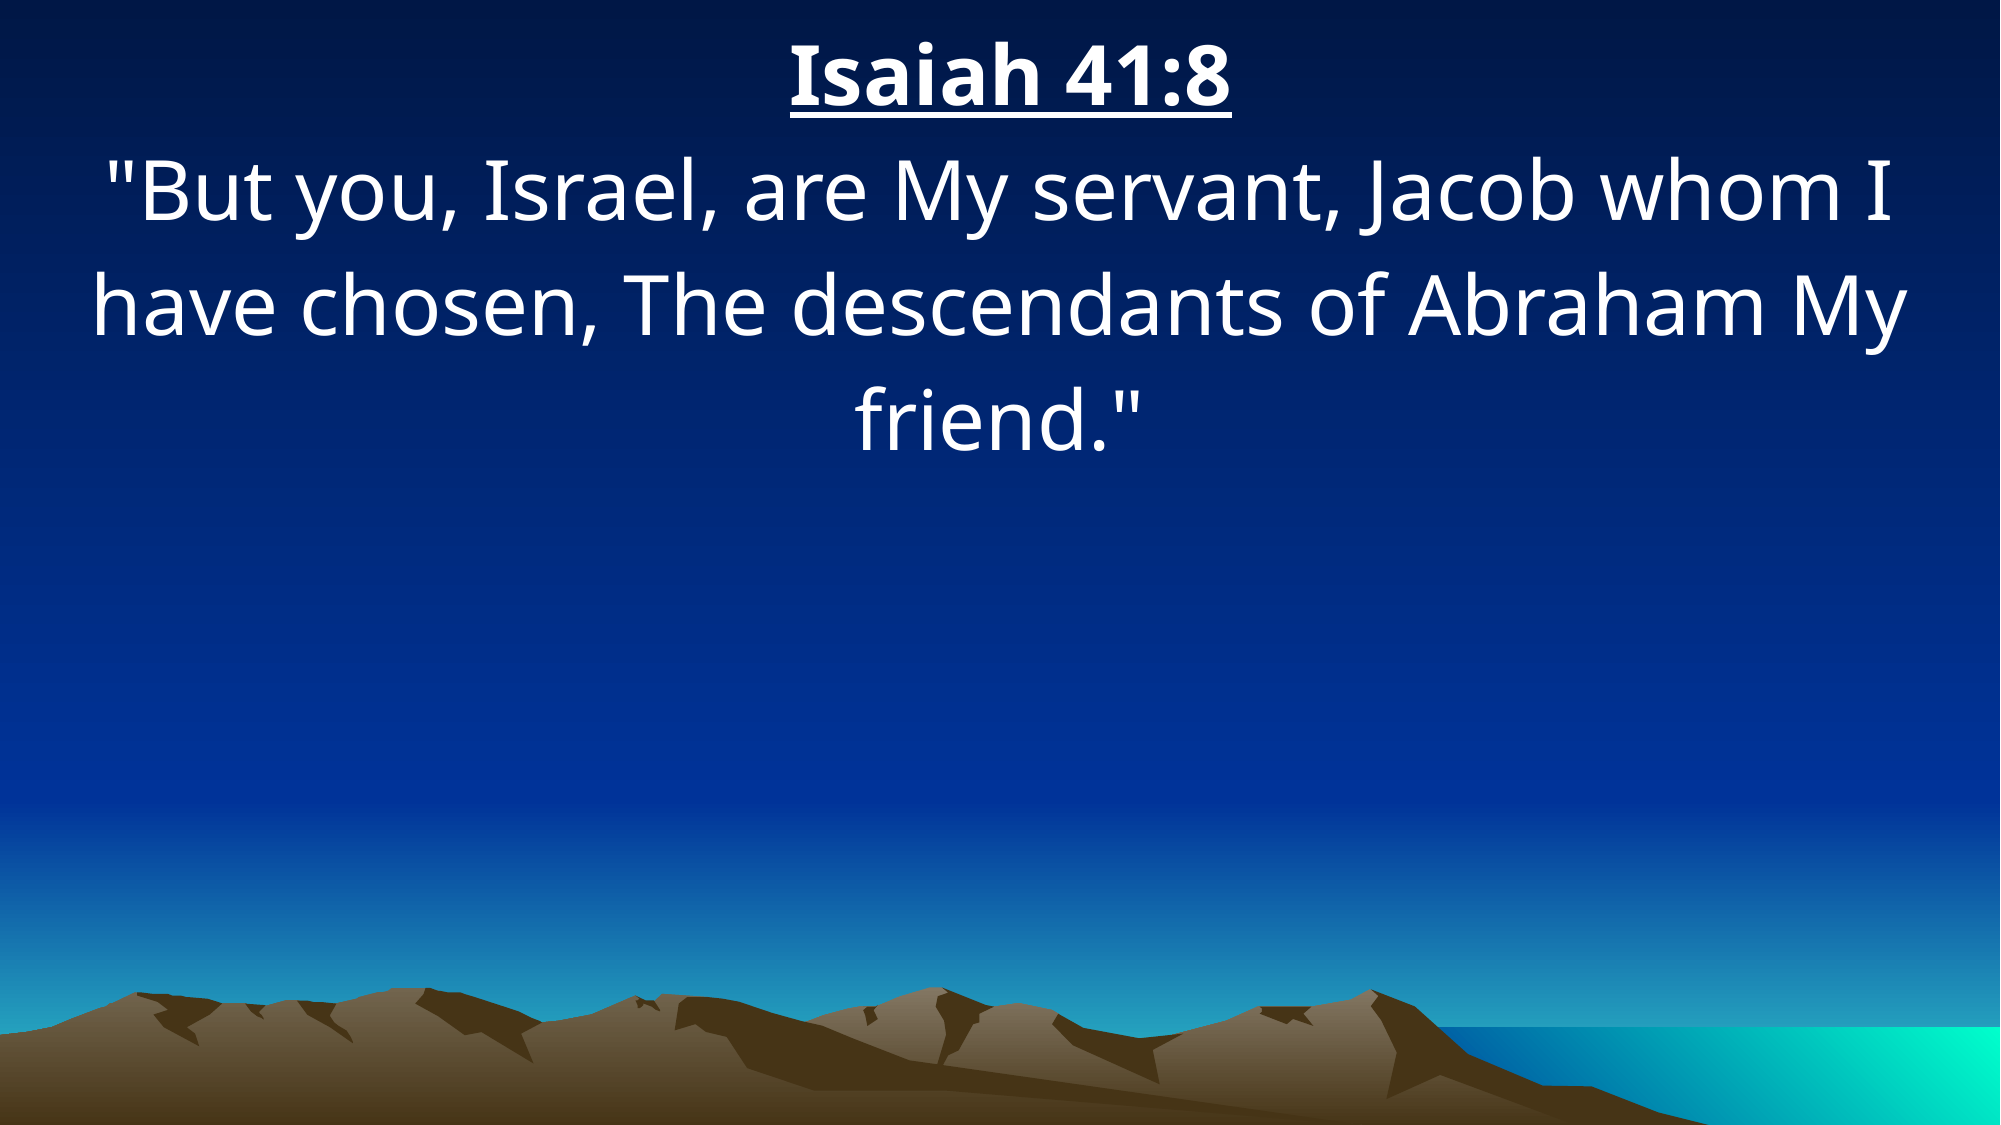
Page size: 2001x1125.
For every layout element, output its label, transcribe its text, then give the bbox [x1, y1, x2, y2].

text_box Isaiah 41:8 "But you, Israel, are My servant, Jacob whom I have chosen, The descendants of Abraham My friend." [0, 0, 2000, 825]
